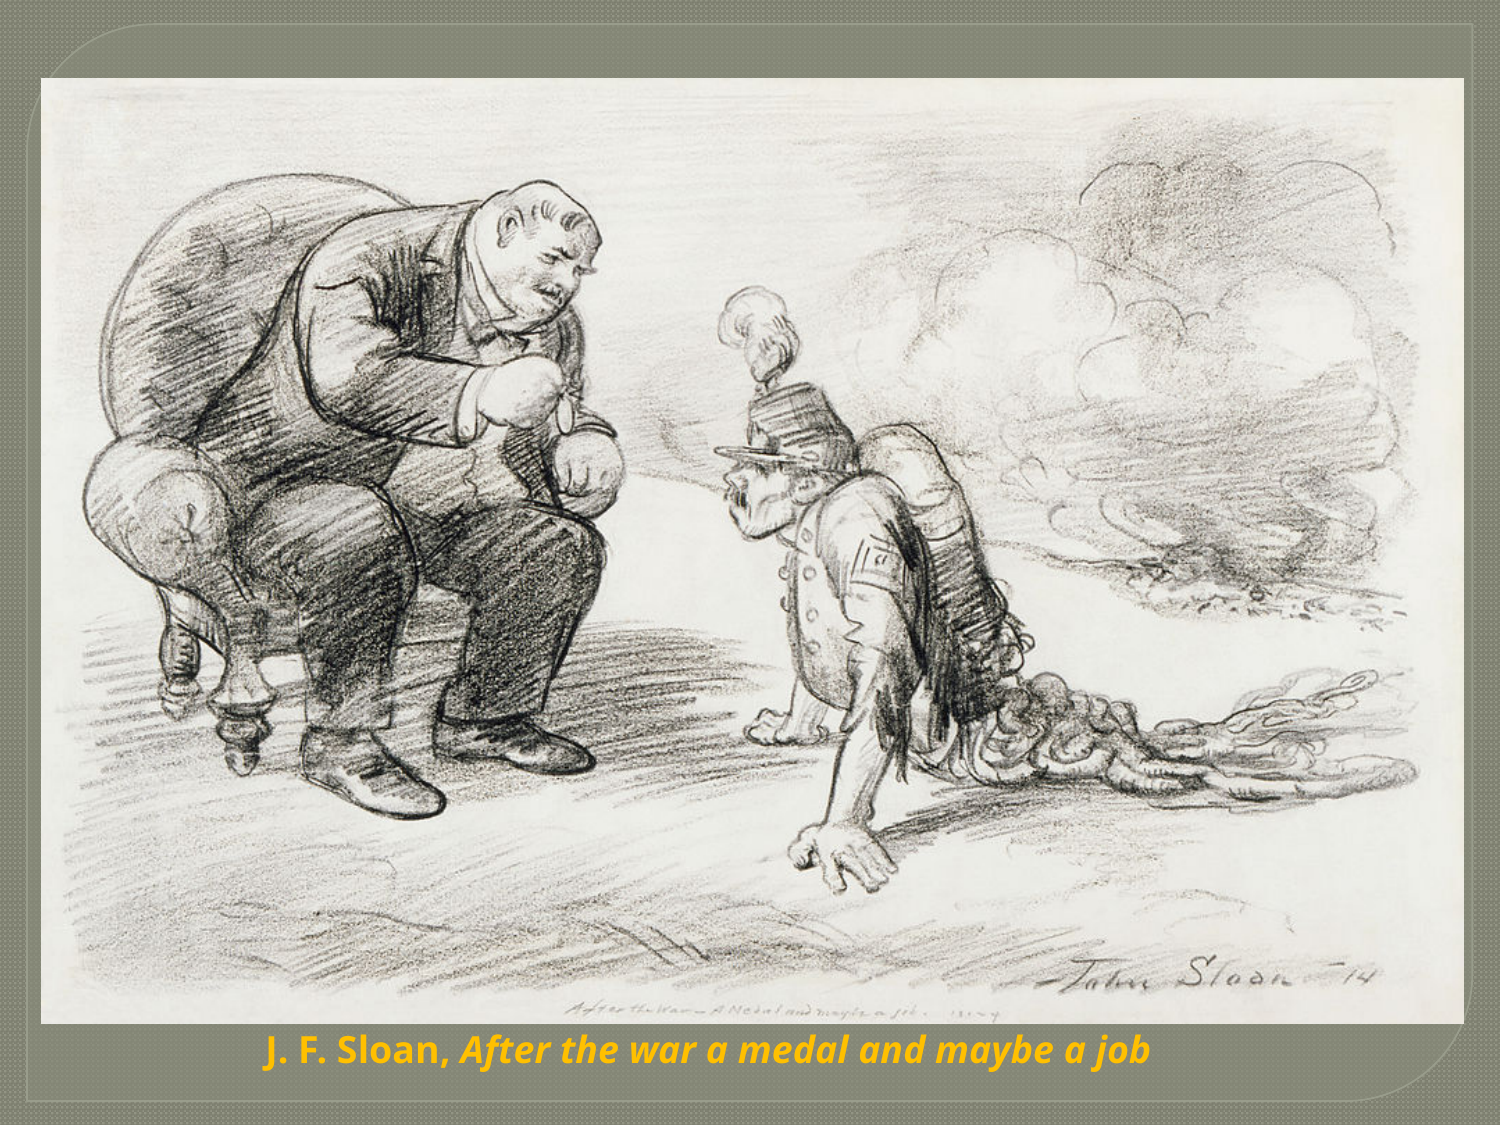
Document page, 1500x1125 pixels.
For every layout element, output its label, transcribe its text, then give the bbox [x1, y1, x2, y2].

picture [40, 77, 1464, 1024]
text_box J. F. Sloan, After the war a medal and maybe a job [41, 1033, 1377, 1079]
